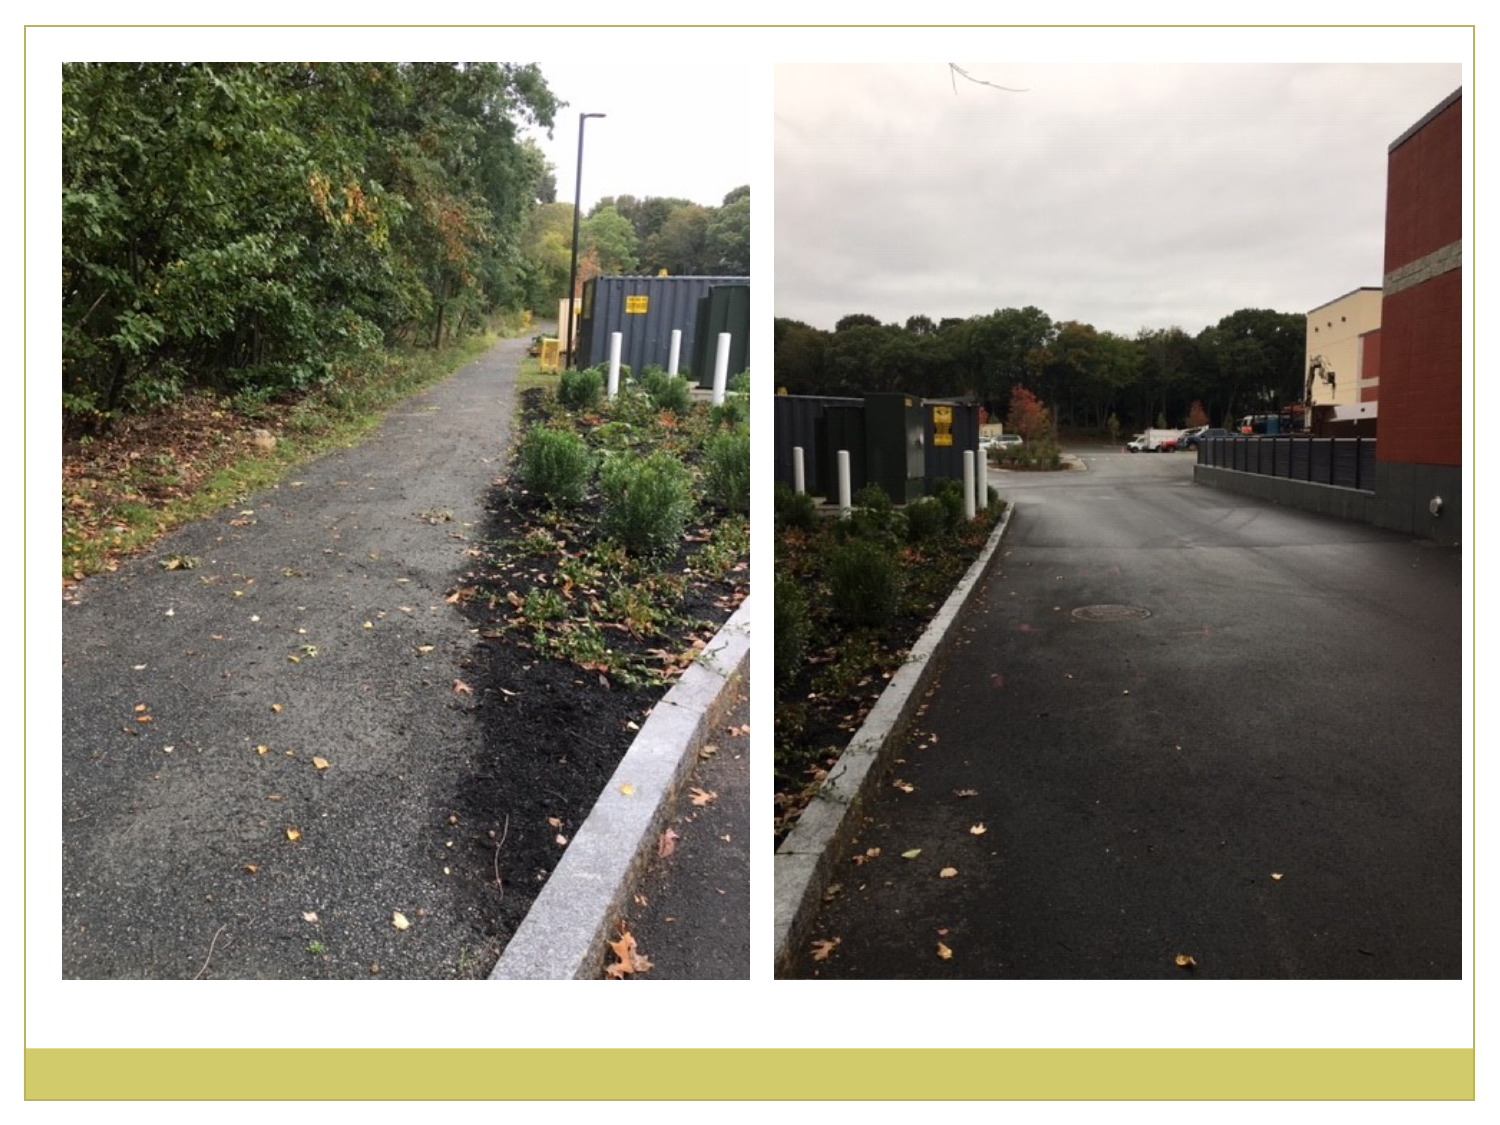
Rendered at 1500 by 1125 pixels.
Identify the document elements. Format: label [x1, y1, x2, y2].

picture [62, 62, 1500, 980]
